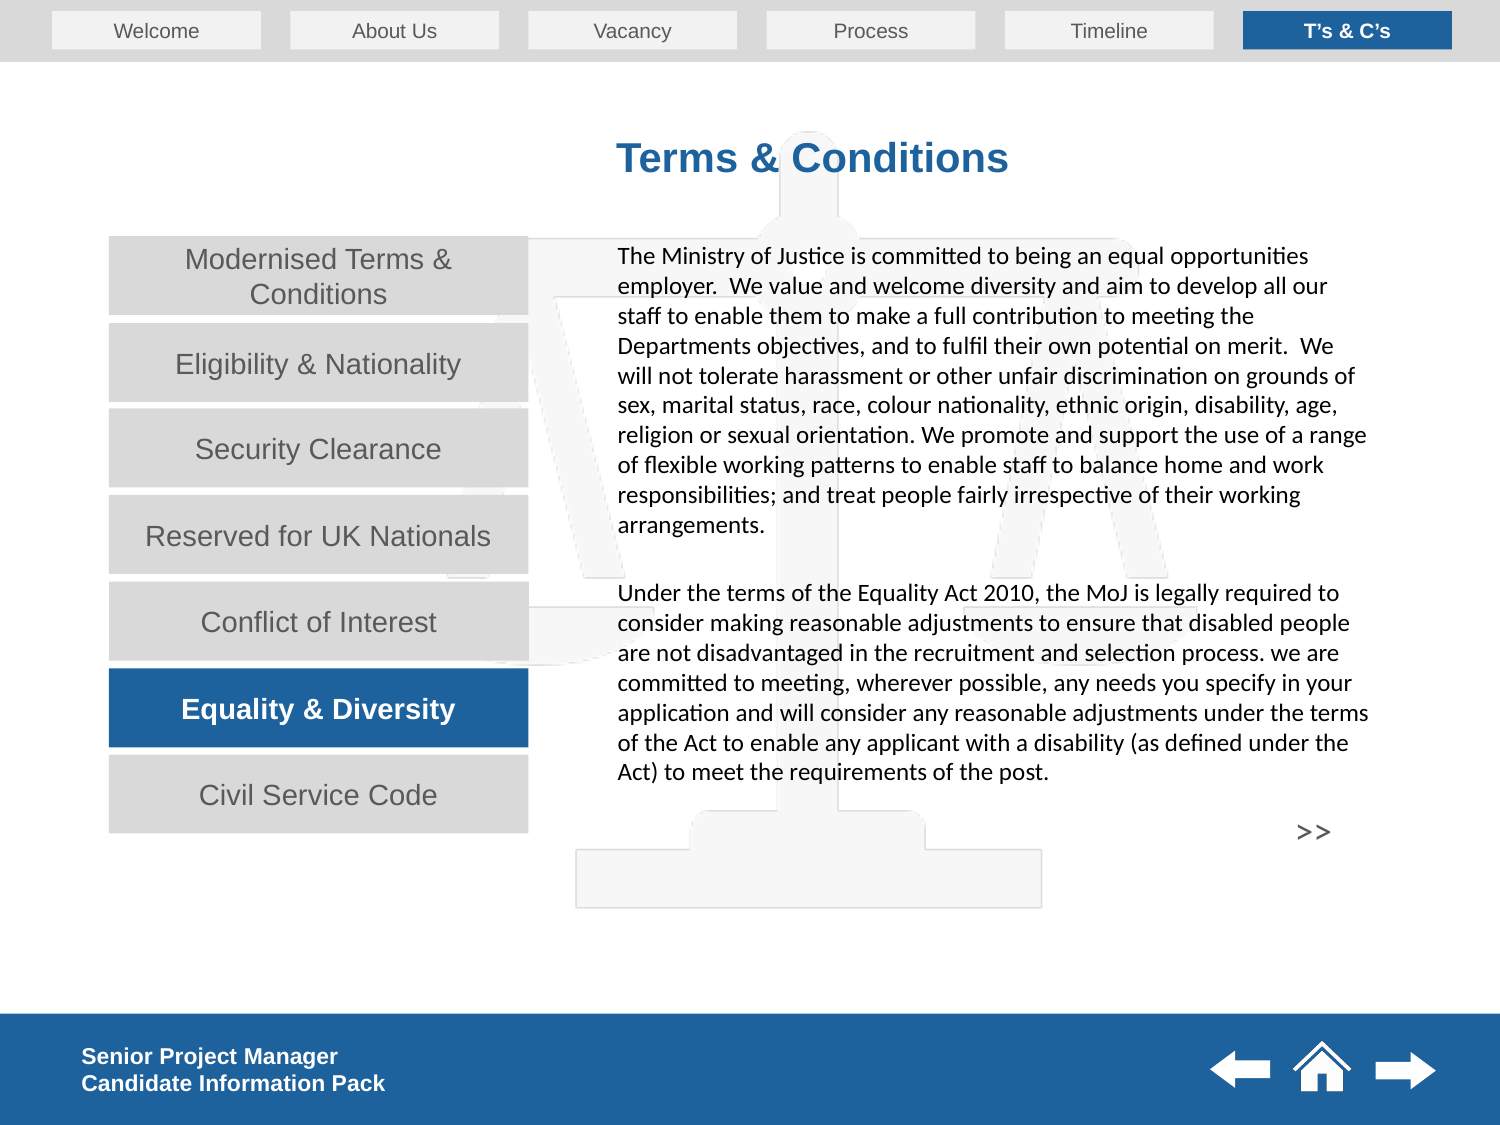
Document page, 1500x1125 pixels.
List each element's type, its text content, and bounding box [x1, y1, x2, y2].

text_box Vacancy [527, 10, 738, 50]
text_box Welcome [51, 10, 262, 50]
picture [1288, 1032, 1356, 1100]
text_box The Ministry of Justice is committed to being an equal opportunities employer. We value and welcome diversity and aim to develop all our staff to enable them to make a full contribution to meeting the Departments objectives, and to fulfil their own potential on merit. We will not tolerate harassment or other unfair discrimination on grounds of sex, marital status, race, colour nationality, ethnic origin, disability, age, religion or sexual orientation. We promote and support the use of a range of flexible working patterns to enable staff to balance home and work responsibilities; and treat people fairly irrespective of their working arrangements. Under the terms of the Equality Act 2010, the MoJ is legally required to consider making reasonable adjustments to ensure that disabled people are not disadvantaged in the recruitment and selection process. we are committed to meeting, wherever possible, any needs you specify in your application and will consider any reasonable adjustments under the terms of the Act to enable any applicant with a disability (as defined under the Act) to meet the requirements of the post. [602, 231, 1391, 794]
text_box [0, 0, 1500, 63]
text_box [1208, 1048, 1272, 1090]
text_box Timeline [1004, 10, 1215, 50]
text_box [0, 1013, 1500, 1125]
text_box Conflict of Interest [108, 581, 530, 662]
text_box >> [1279, 799, 1347, 860]
picture [344, 63, 1275, 986]
text_box T’s & C’s [1242, 10, 1453, 50]
text_box Senior Project Manager Candidate Information Pack [66, 1033, 401, 1104]
text_box Terms & Conditions [601, 129, 1500, 210]
text_box Process [766, 10, 976, 50]
text_box About Us [289, 10, 500, 50]
text_box Equality & Diversity [108, 667, 529, 748]
text_box Modernised Terms & Conditions [108, 235, 529, 316]
text_box Security Clearance [108, 407, 529, 488]
text_box Eligibility & Nationality [108, 322, 529, 403]
text_box Civil Service Code [108, 754, 529, 834]
text_box Reserved for UK Nationals [108, 494, 529, 575]
text_box [1374, 1049, 1438, 1092]
